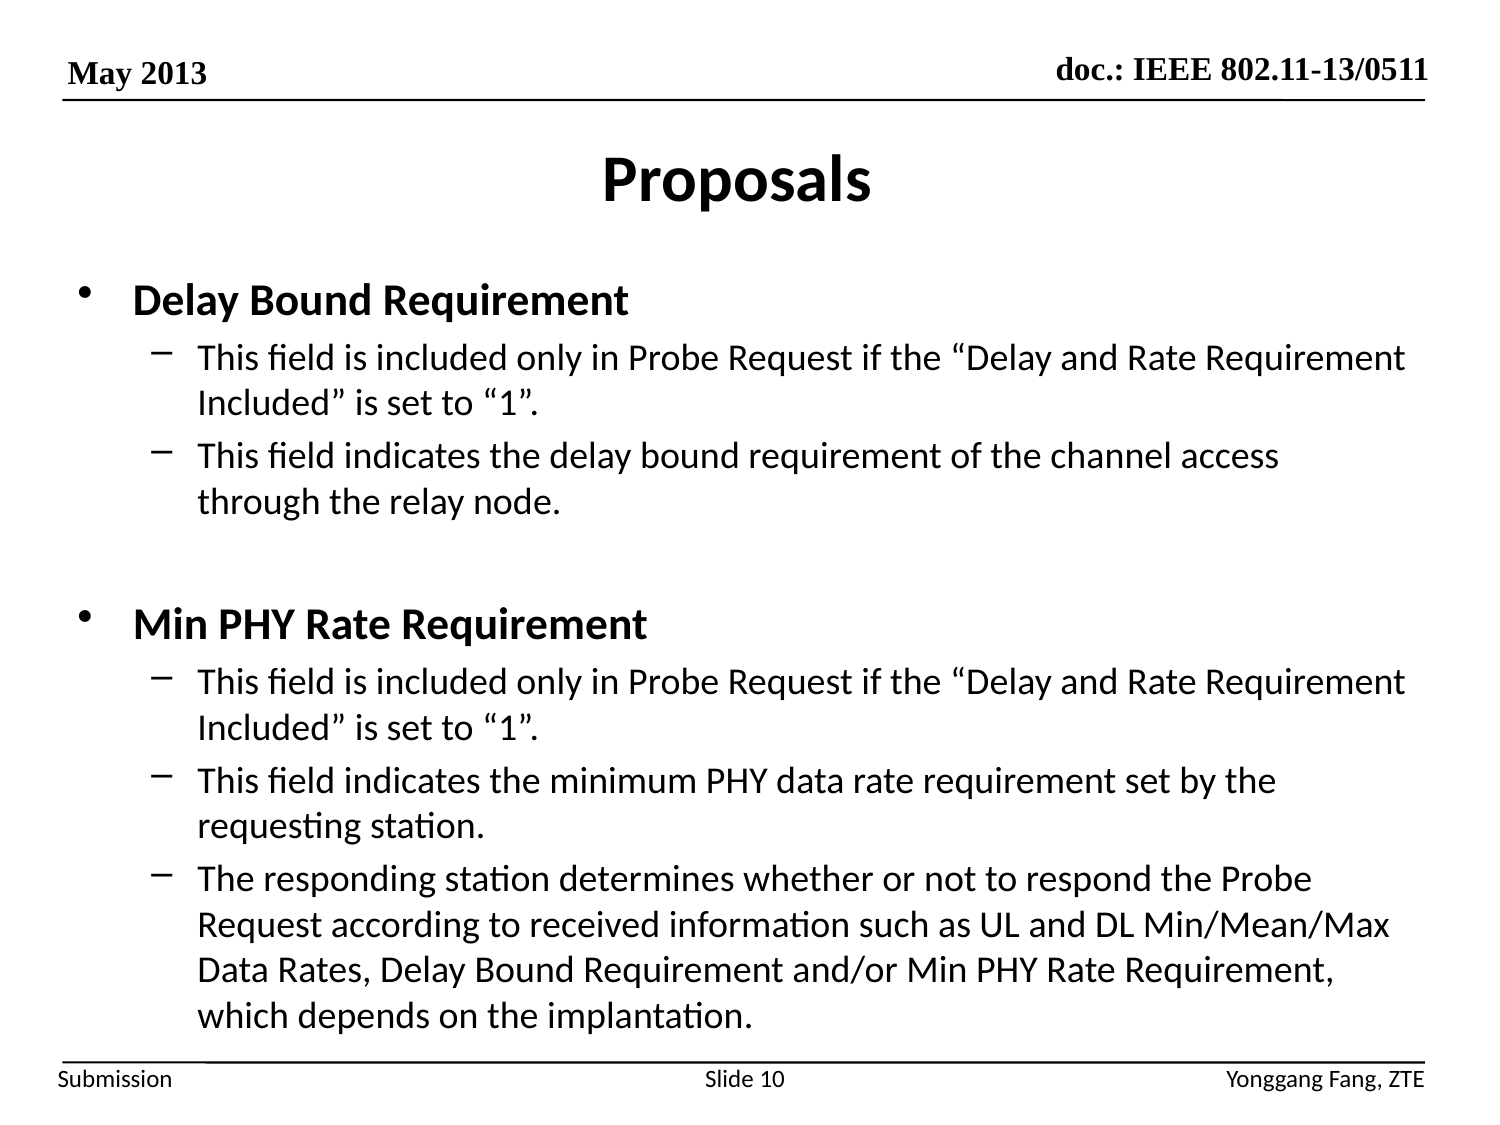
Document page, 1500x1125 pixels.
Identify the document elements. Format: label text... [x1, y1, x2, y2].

footer Yonggang Fang, ZTE [1224, 1062, 1426, 1094]
list Delay Bound Requirement This field is included only in Probe Request if the “Delay and Rate Requirement Included” is set to “1”. This field indicates the delay bound requirement of the channel access through the relay node. Min PHY Rate Requirement This field is included only in Probe Request if the “Delay and Rate Requirement Included” is set to “1”. This field indicates the minimum PHY data rate requirement set by the requesting station. The responding station determines whether or not to respond the Probe Request according to received information such as UL and DL Min/Mean/Max Data Rates, Delay Bound Requirement and/or Min PHY Rate Requirement, which depends on the implantation. [62, 262, 1426, 1051]
title Proposals [62, 99, 1413, 251]
slide_number Slide 10 [702, 1061, 788, 1093]
